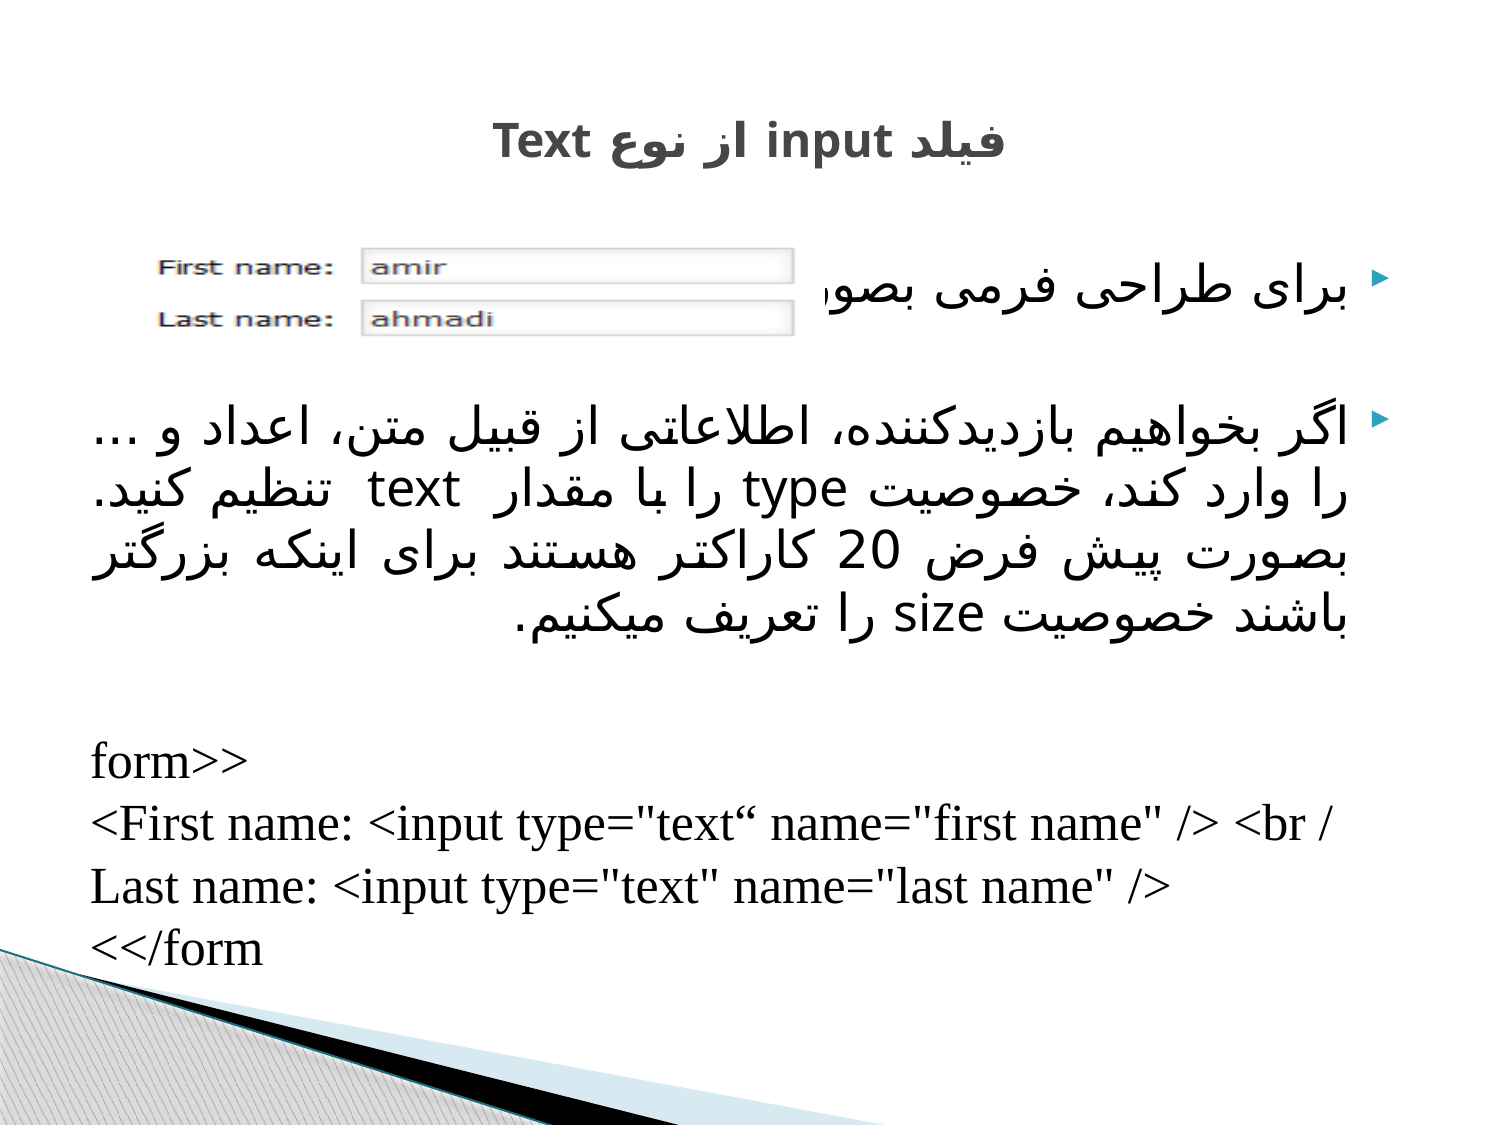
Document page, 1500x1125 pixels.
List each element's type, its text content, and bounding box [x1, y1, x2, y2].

list برای طراحی فرمی بصورت: اگر بخواهیم بازديدکننده، اطلاعاتی از قبيل متن، اعداد و ... را وارد کند، خصوصیت type را با مقدار text تنظیم کنيد. بصورت پیش فرض 20 کاراکتر هستند برای اینکه بزرگتر باشند خصوصیت size را تعریف میکنیم. <form> <First name: <input type="text“ name="first name" /> <br / Last name: <input type="text" name="last name" /> </form> [75, 243, 1425, 986]
picture [129, 237, 826, 352]
title فیلد input از نوع Text [75, 45, 1425, 233]
